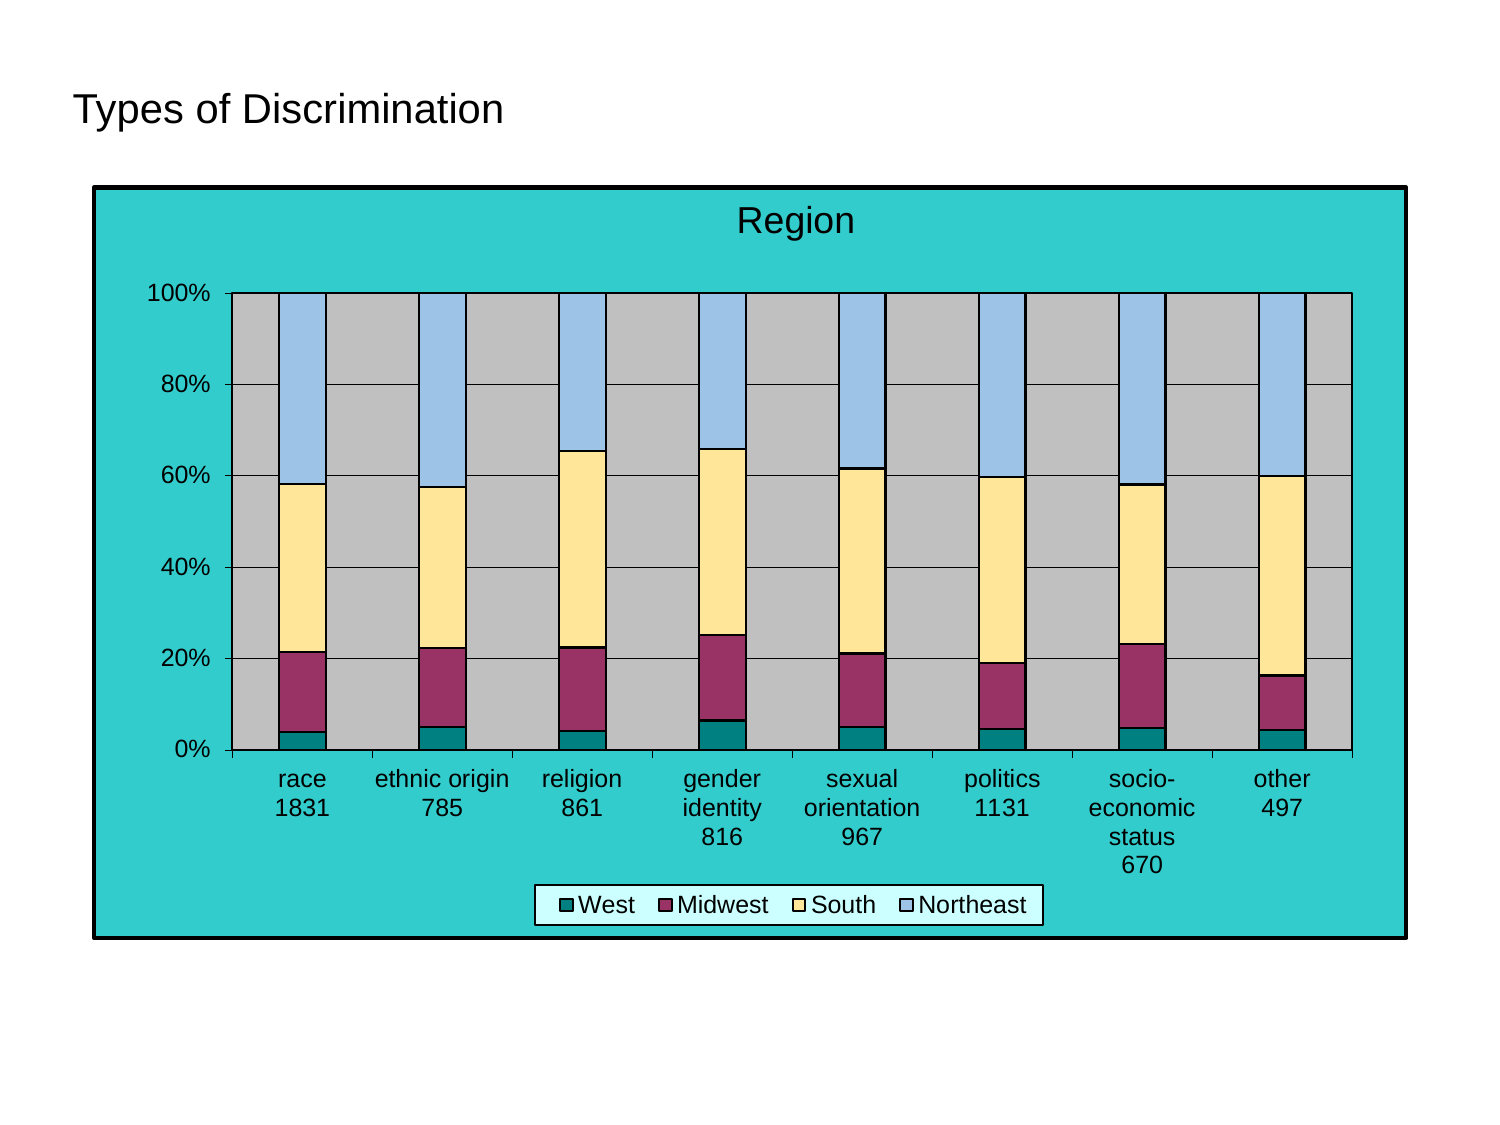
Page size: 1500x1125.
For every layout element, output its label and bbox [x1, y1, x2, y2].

picture [91, 185, 1409, 940]
